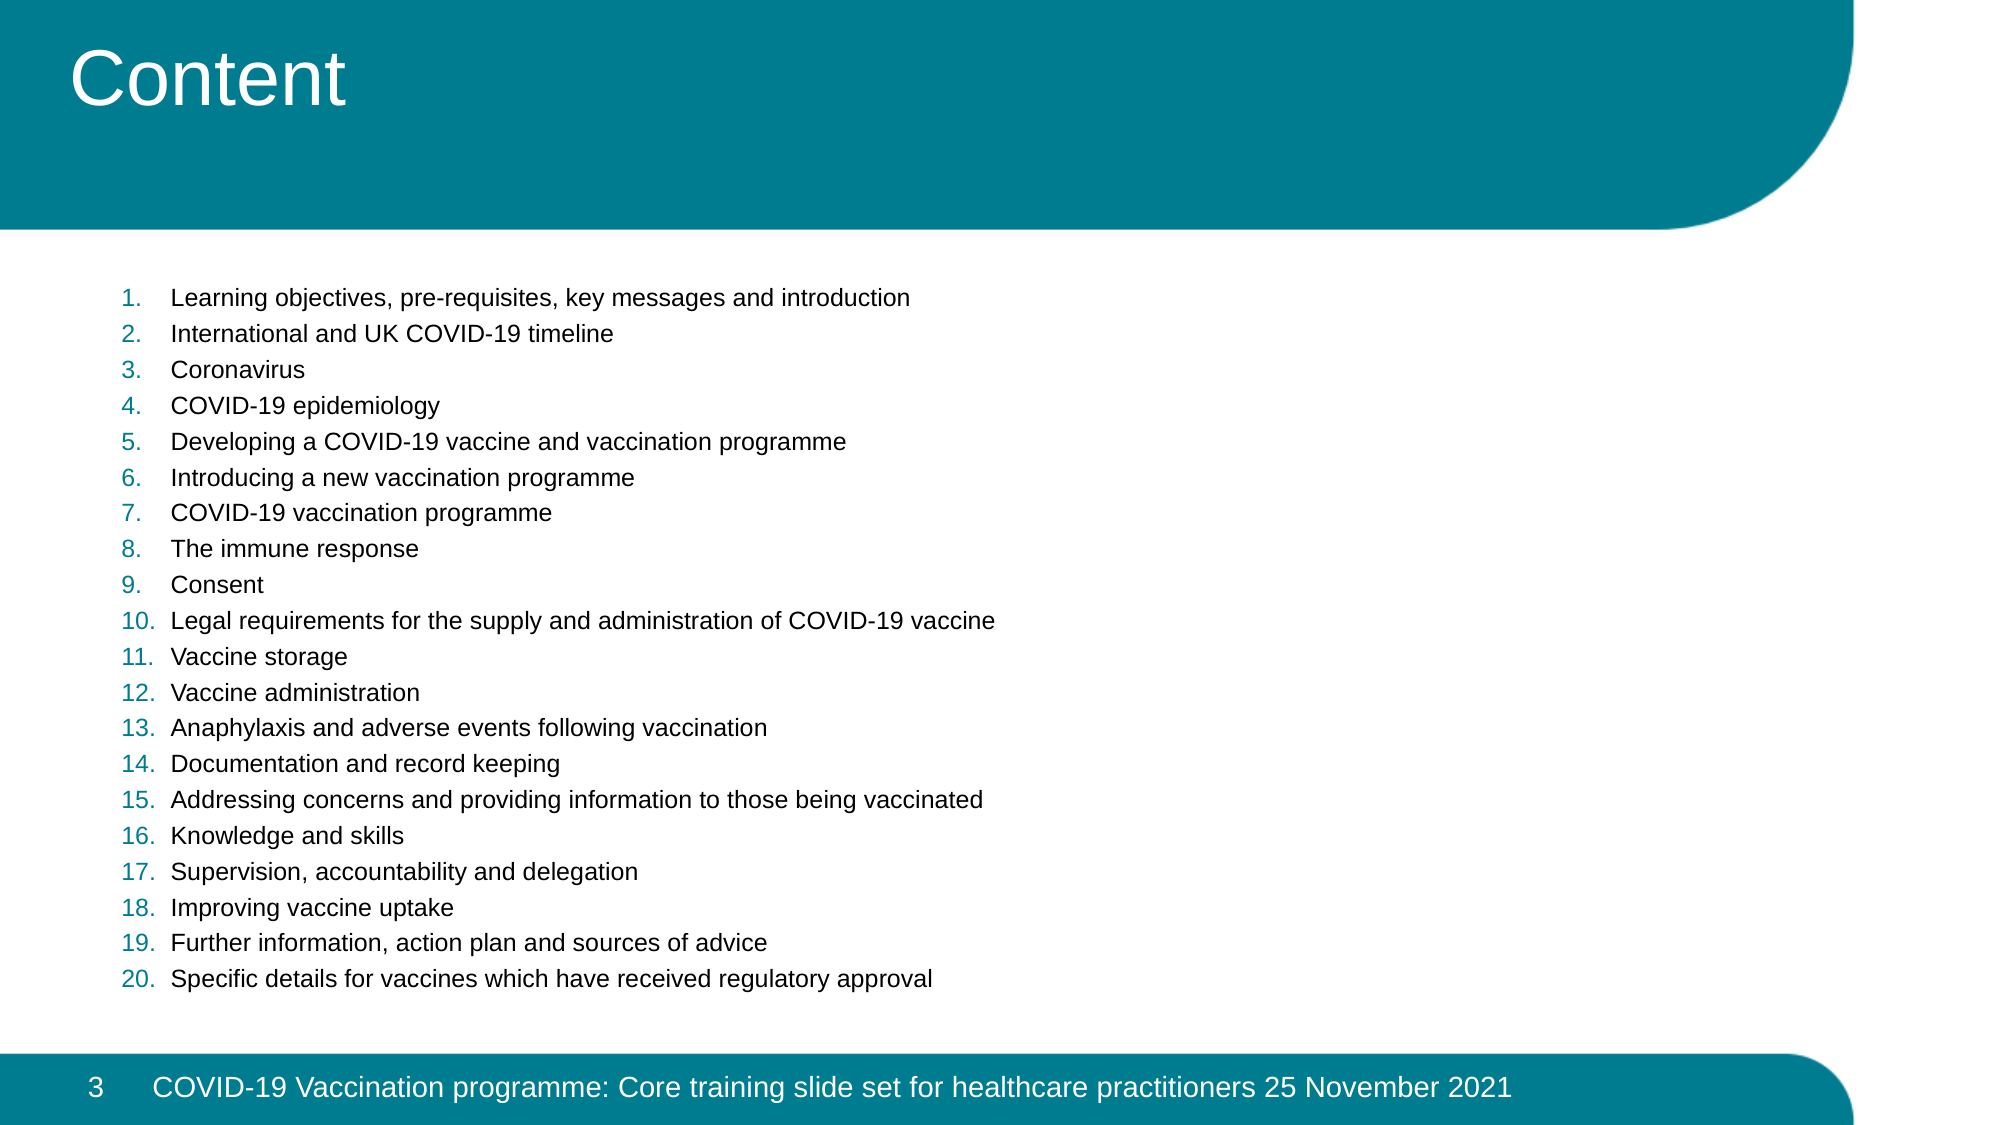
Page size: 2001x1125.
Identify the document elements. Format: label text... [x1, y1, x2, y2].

footer COVID-19 Vaccination programme: Core training slide set for healthcare practitioners 25 November 2021 [137, 1056, 1780, 1116]
list Learning objectives, pre-requisites, key messages and introduction International and UK COVID-19 timeline Coronavirus COVID-19 epidemiology Developing a COVID-19 vaccine and vaccination programme Introducing a new vaccination programme COVID-19 vaccination programme The immune response Consent Legal requirements for the supply and administration of COVID-19 vaccine Vaccine storage Vaccine administration Anaphylaxis and adverse events following vaccination Documentation and record keeping Addressing concerns and providing information to those being vaccinated Knowledge and skills Supervision, accountability and delegation Improving vaccine uptake Further information, action plan and sources of advice Specific details for vaccines which have received regulatory approval [106, 268, 1932, 1011]
title Content [54, 29, 1780, 189]
slide_number 3 [21, 1056, 120, 1117]
